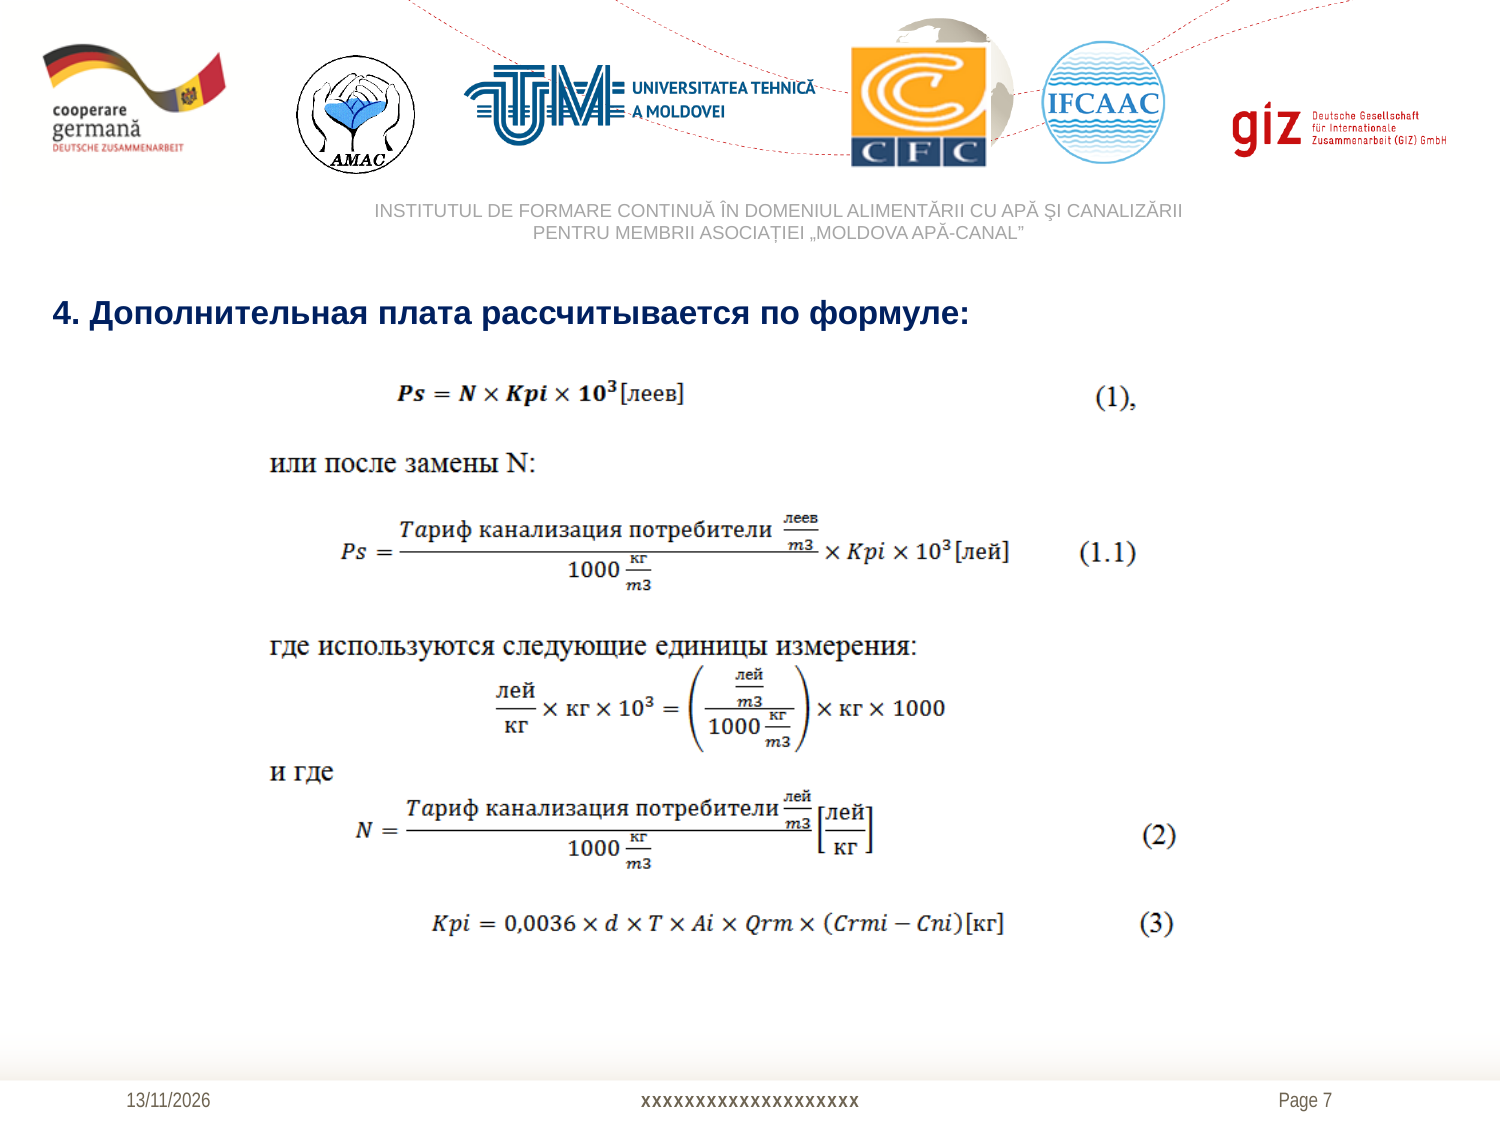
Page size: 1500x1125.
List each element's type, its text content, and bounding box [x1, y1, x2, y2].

text_box INSTITUTUL DE FORMARE CONTINUĂ ÎN DOMENIUL ALIMENTĂRII CU APĂ ŞI CANALIZĂRII PENTRU MEMBRII ASOCIAȚIEI „MOLDOVA APĂ-CANAL” [190, 171, 1366, 251]
footer xxxxxxxxxxxxxxxxxxxx [469, 1079, 1031, 1121]
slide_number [111, 1079, 325, 1121]
text_box 4. Дополнительная плата рассчитывается по формуле: [37, 283, 1463, 848]
picture [0, 370, 1500, 1081]
picture [0, 0, 1500, 207]
